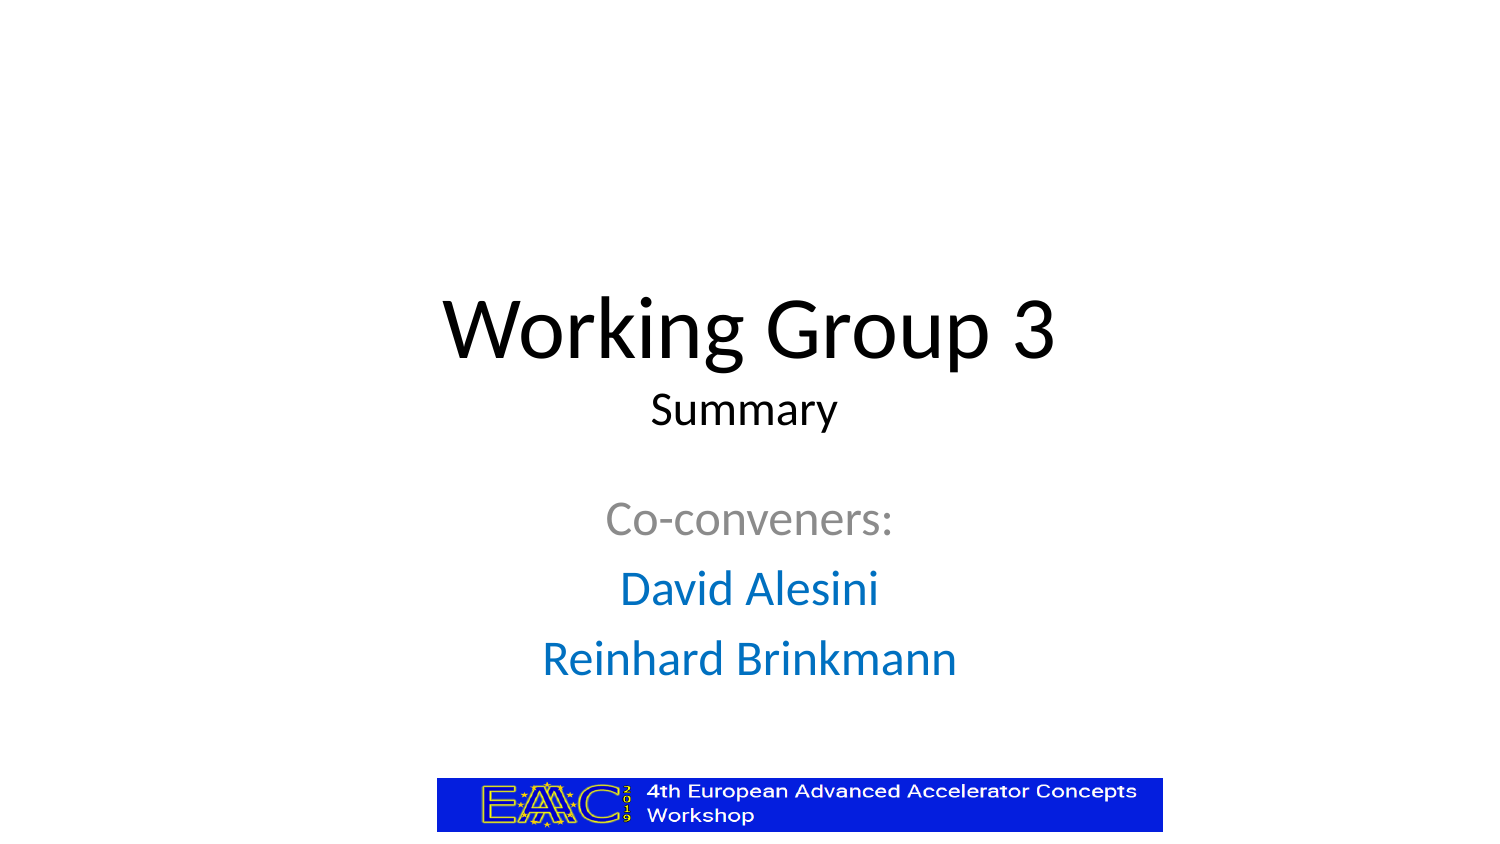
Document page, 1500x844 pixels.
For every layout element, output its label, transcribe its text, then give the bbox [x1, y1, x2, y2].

subtitle Co-conveners: David Alesini Reinhard Brinkmann [225, 478, 1275, 694]
title Working Group 3 Summary [112, 262, 1388, 443]
picture [437, 778, 1163, 832]
